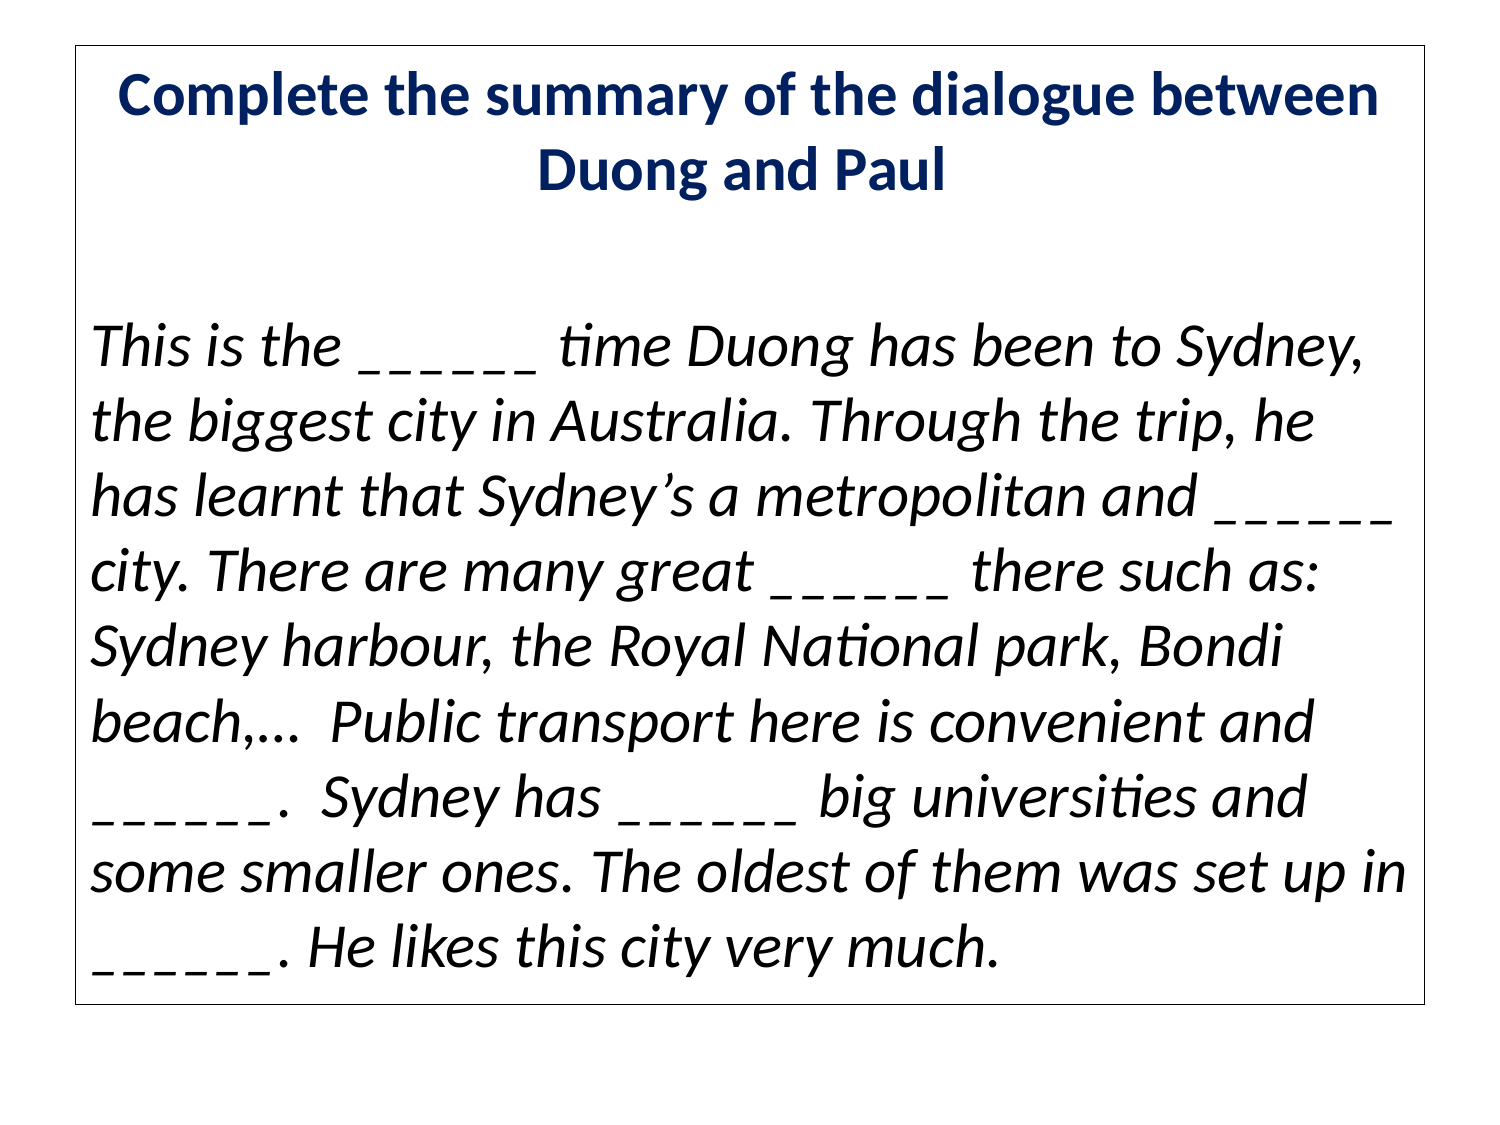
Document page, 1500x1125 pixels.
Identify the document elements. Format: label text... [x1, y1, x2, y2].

list Complete the summary of the dialogue between Duong and Paul This is the ______ time Duong has been to Sydney, the biggest city in Australia. Through the trip, he has learnt that Sydney’s a metropolitan and ______ city. There are many great ______ there such as: Sydney harbour, the Royal National park, Bondi beach,… Public transport here is convenient and ______. Sydney has ______ big universities and some smaller ones. The oldest of them was set up in ______. He likes this city very much. [75, 45, 1425, 1005]
